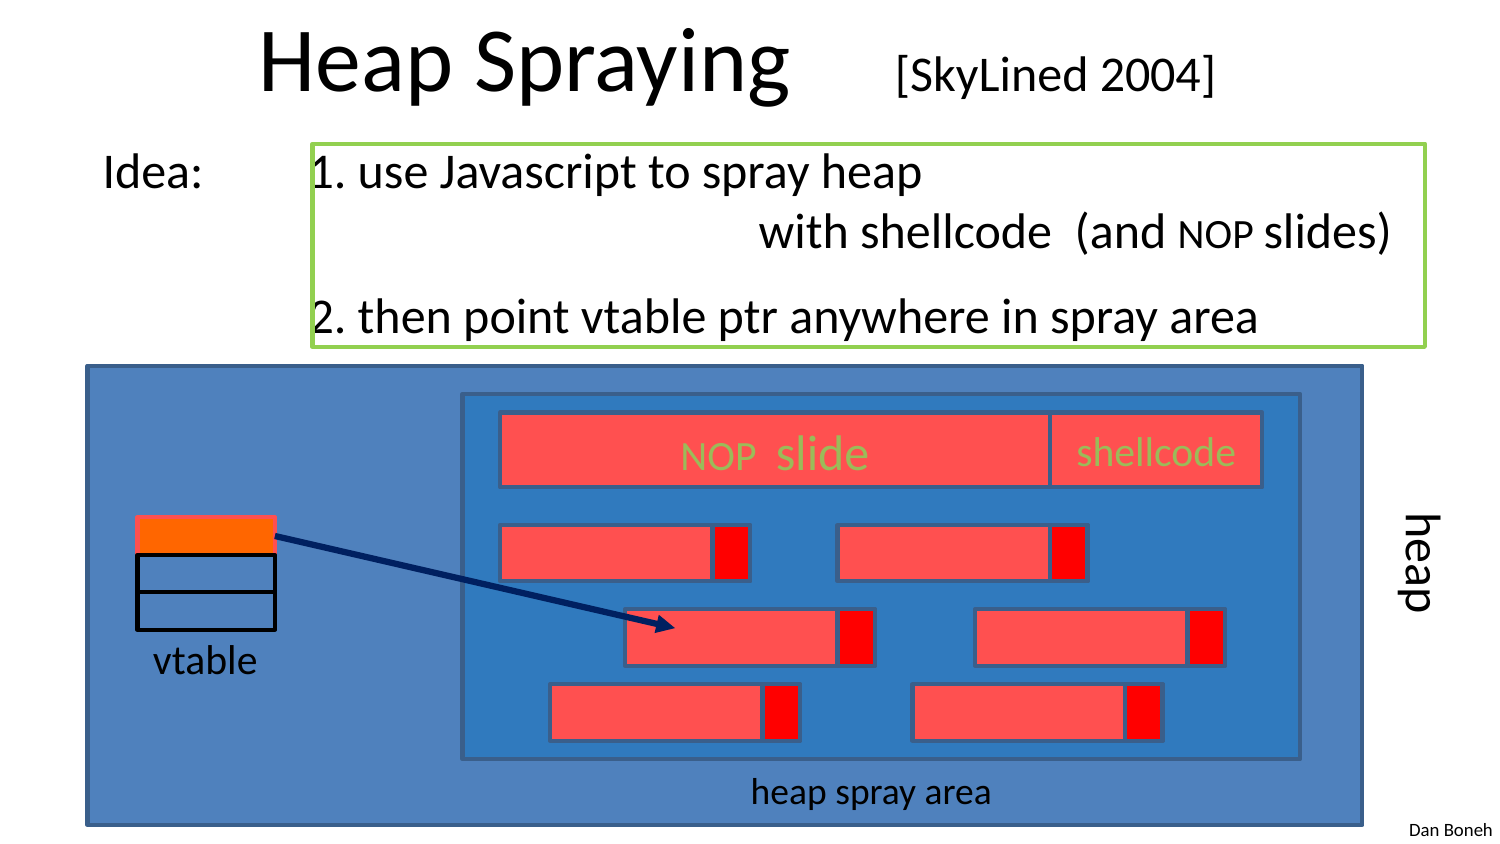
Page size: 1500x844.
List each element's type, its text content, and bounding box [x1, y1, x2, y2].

list Idea: 1. use Javascript to spray heap with shellcode (and NOP slides) 2. then point vtable ptr anywhere in spray area [87, 131, 1438, 364]
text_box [87, 365, 1464, 826]
text_box [310, 142, 1427, 349]
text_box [274, 535, 676, 629]
title Heap Spraying [SkyLined 2004] [62, 0, 1413, 125]
